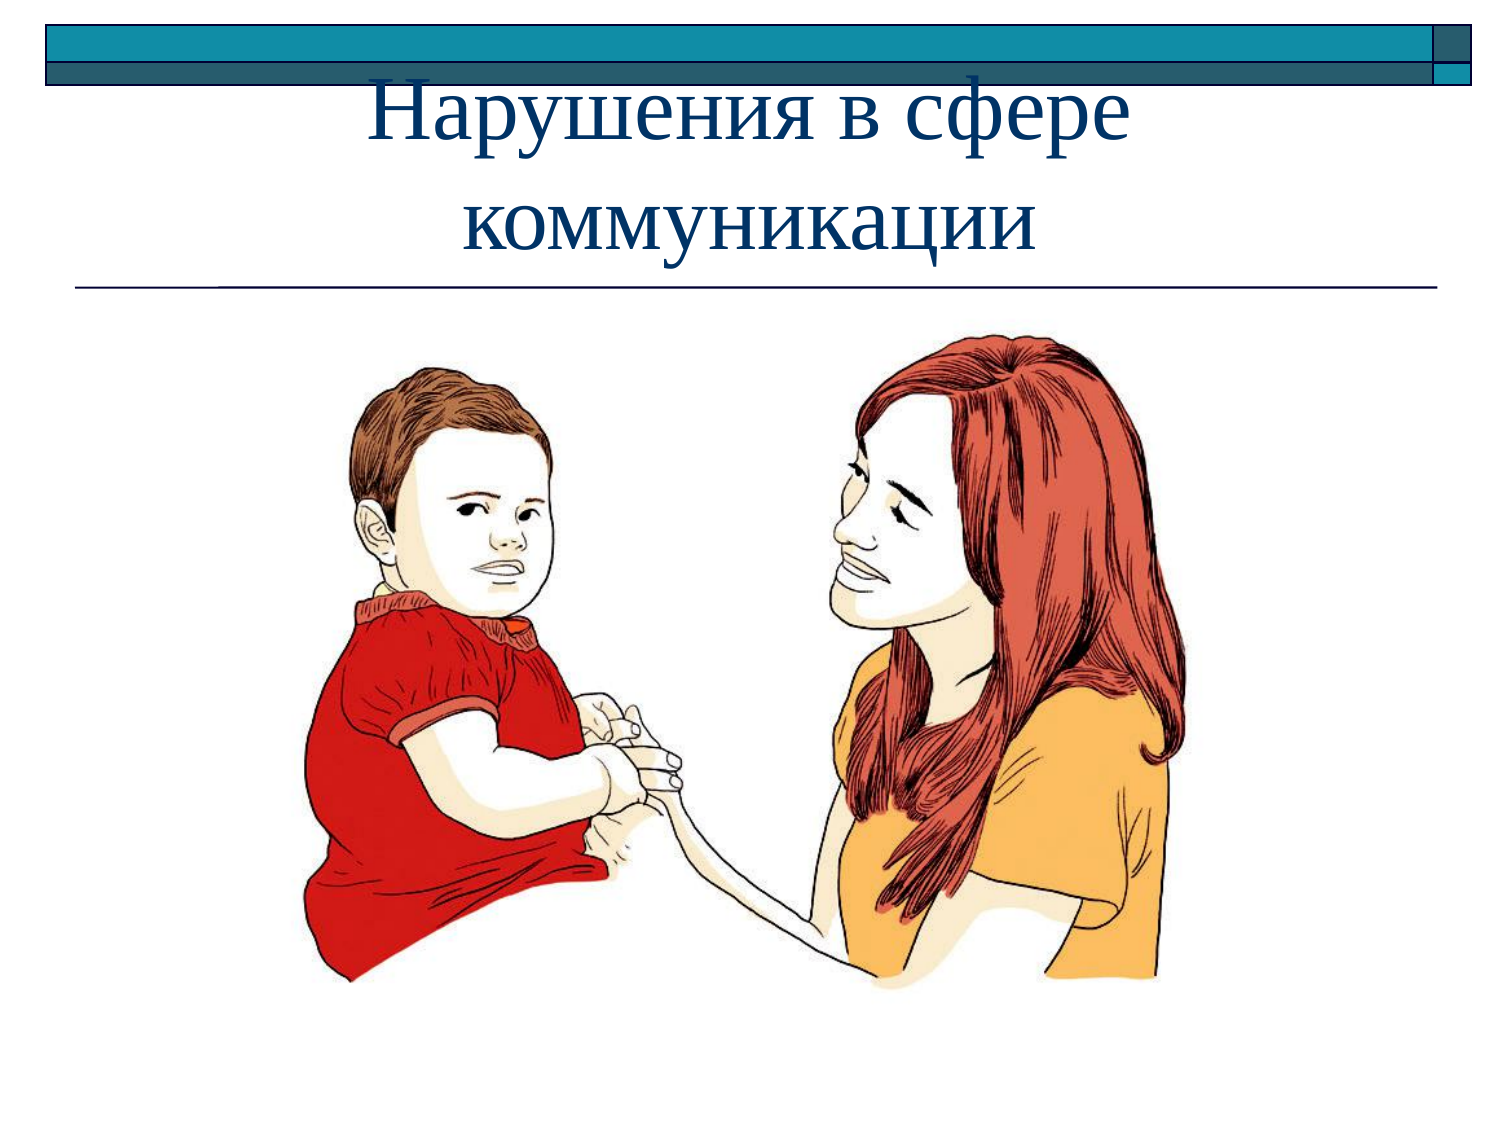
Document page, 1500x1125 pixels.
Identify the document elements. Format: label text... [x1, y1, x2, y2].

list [250, 299, 1250, 1006]
title Нарушения в сфере коммуникации [75, 87, 1425, 275]
